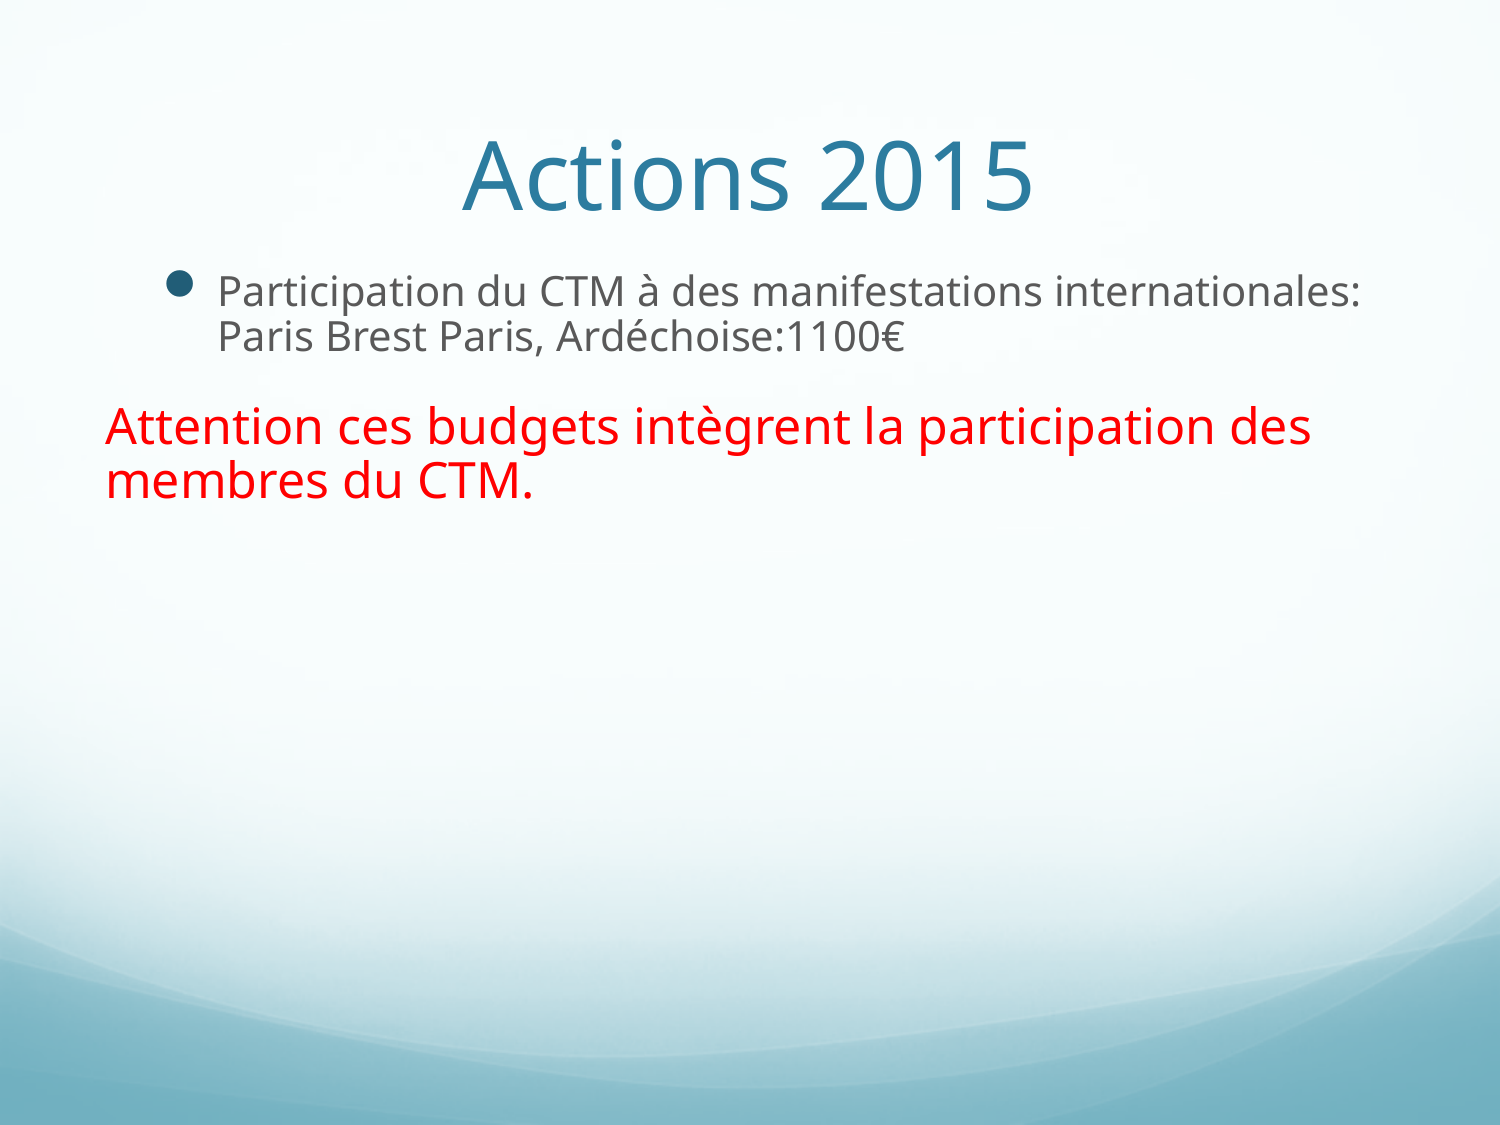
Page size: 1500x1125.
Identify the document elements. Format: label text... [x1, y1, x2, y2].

title Actions 2015 [90, 17, 1410, 237]
list Participation du CTM à des manifestations internationales: Paris Brest Paris, Ardéchoise:1100€ Attention ces budgets intègrent la participation des membres du CTM. [90, 262, 1410, 975]
